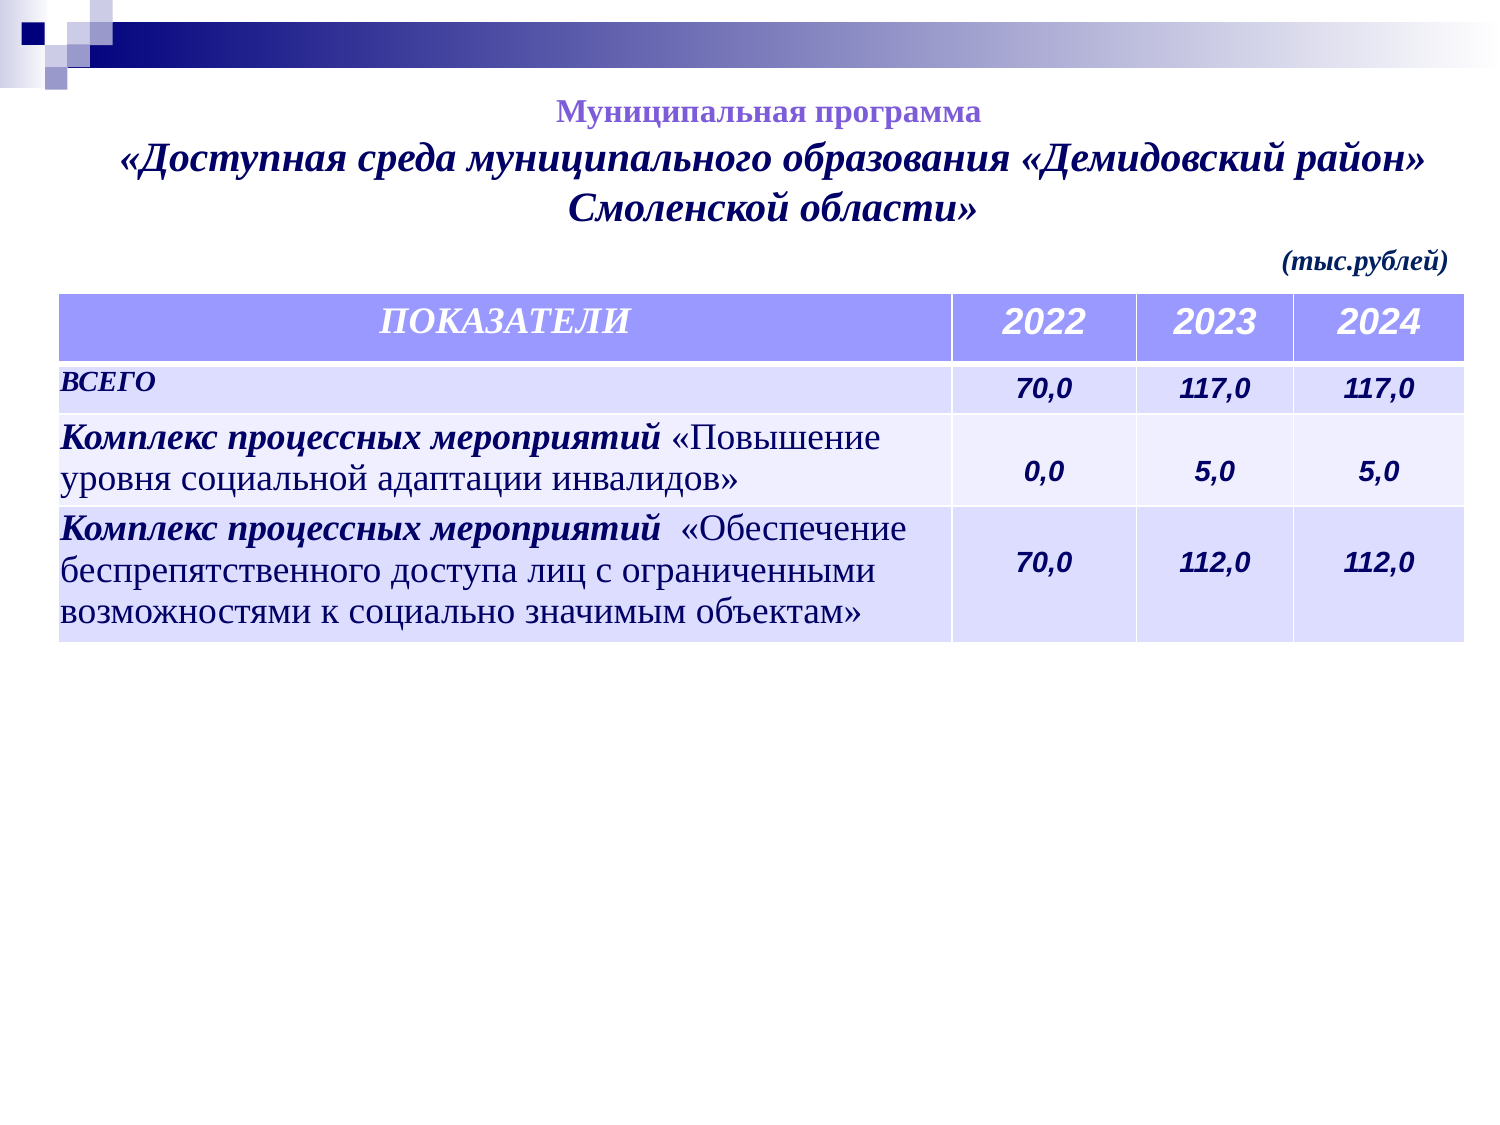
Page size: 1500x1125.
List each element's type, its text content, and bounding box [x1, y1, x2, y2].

table_header ПОКАЗАТЕЛИ [59, 294, 951, 361]
table_header 2024 [1294, 294, 1464, 361]
table_cell 0,0 [953, 415, 1136, 505]
table_cell 112,0 [1294, 507, 1464, 642]
table_cell 70,0 [953, 507, 1136, 642]
table_header 2022 [953, 294, 1136, 361]
text_box Муниципальная программа «Доступная среда муниципального образования «Демидовский район» Смоленской области» [46, 81, 1500, 237]
text_box (тыс.рублей) [1266, 234, 1465, 284]
table_cell Комплекс процессных мероприятий «Повышение уровня социальной адаптации инвалидов» [59, 415, 951, 505]
table_cell 5,0 [1137, 415, 1293, 505]
table_cell Комплекс процессных мероприятий «Обеспечение беспрепятственного доступа лиц с ограниченными возможностями к социально значимым объектам» [59, 507, 951, 642]
table_cell 112,0 [1137, 507, 1293, 642]
table_cell 5,0 [1294, 415, 1464, 505]
table_header 2023 [1137, 294, 1293, 361]
table_cell 117,0 [1137, 367, 1293, 413]
table_cell 70,0 [953, 367, 1136, 413]
table_cell ВСЕГО [59, 367, 951, 413]
table_cell 117,0 [1294, 367, 1464, 413]
